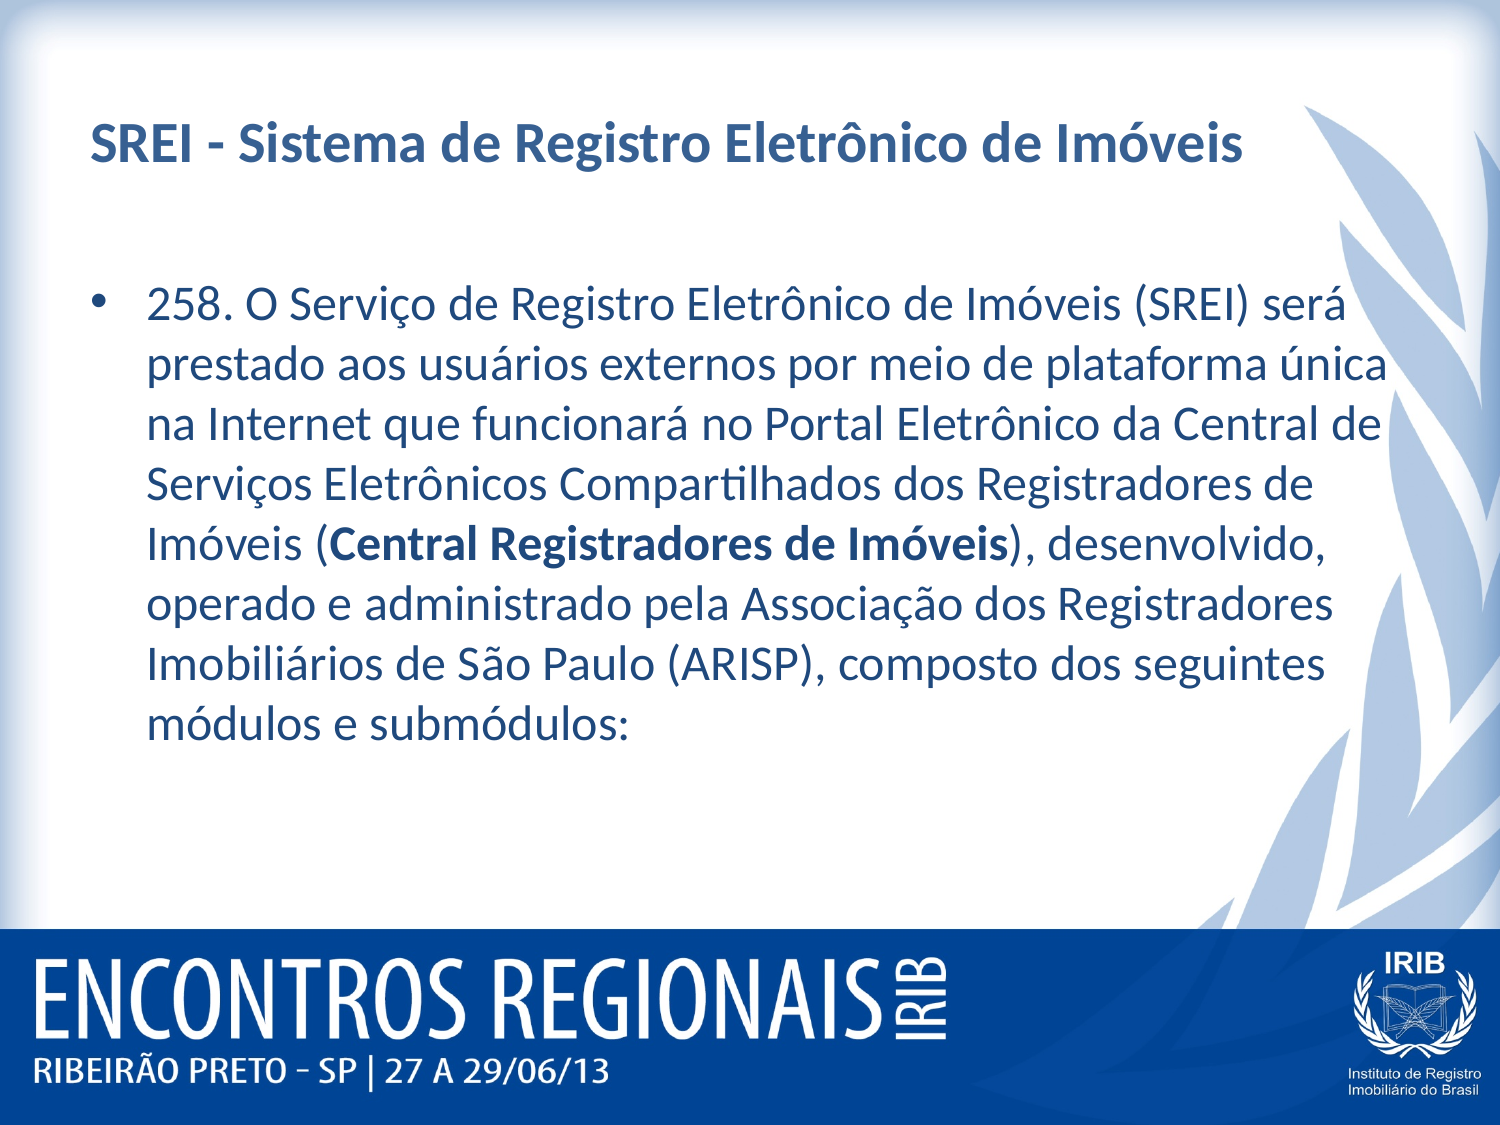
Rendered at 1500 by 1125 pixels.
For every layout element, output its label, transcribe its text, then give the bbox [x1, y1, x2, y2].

list 258. O Serviço de Registro Eletrônico de Imóveis (SREI) será prestado aos usuários externos por meio de plataforma única na Internet que funcionará no Portal Eletrônico da Central de Serviços Eletrônicos Compartilhados dos Registradores de Imóveis (Central Registradores de Imóveis), desenvolvido, operado e administrado pela Associação dos Registradores Imobiliários de São Paulo (ARISP), composto dos seguintes módulos e submódulos: [75, 262, 1425, 929]
picture [0, 0, 1500, 1125]
title SREI - Sistema de Registro Eletrônico de Imóveis [75, 45, 1425, 233]
